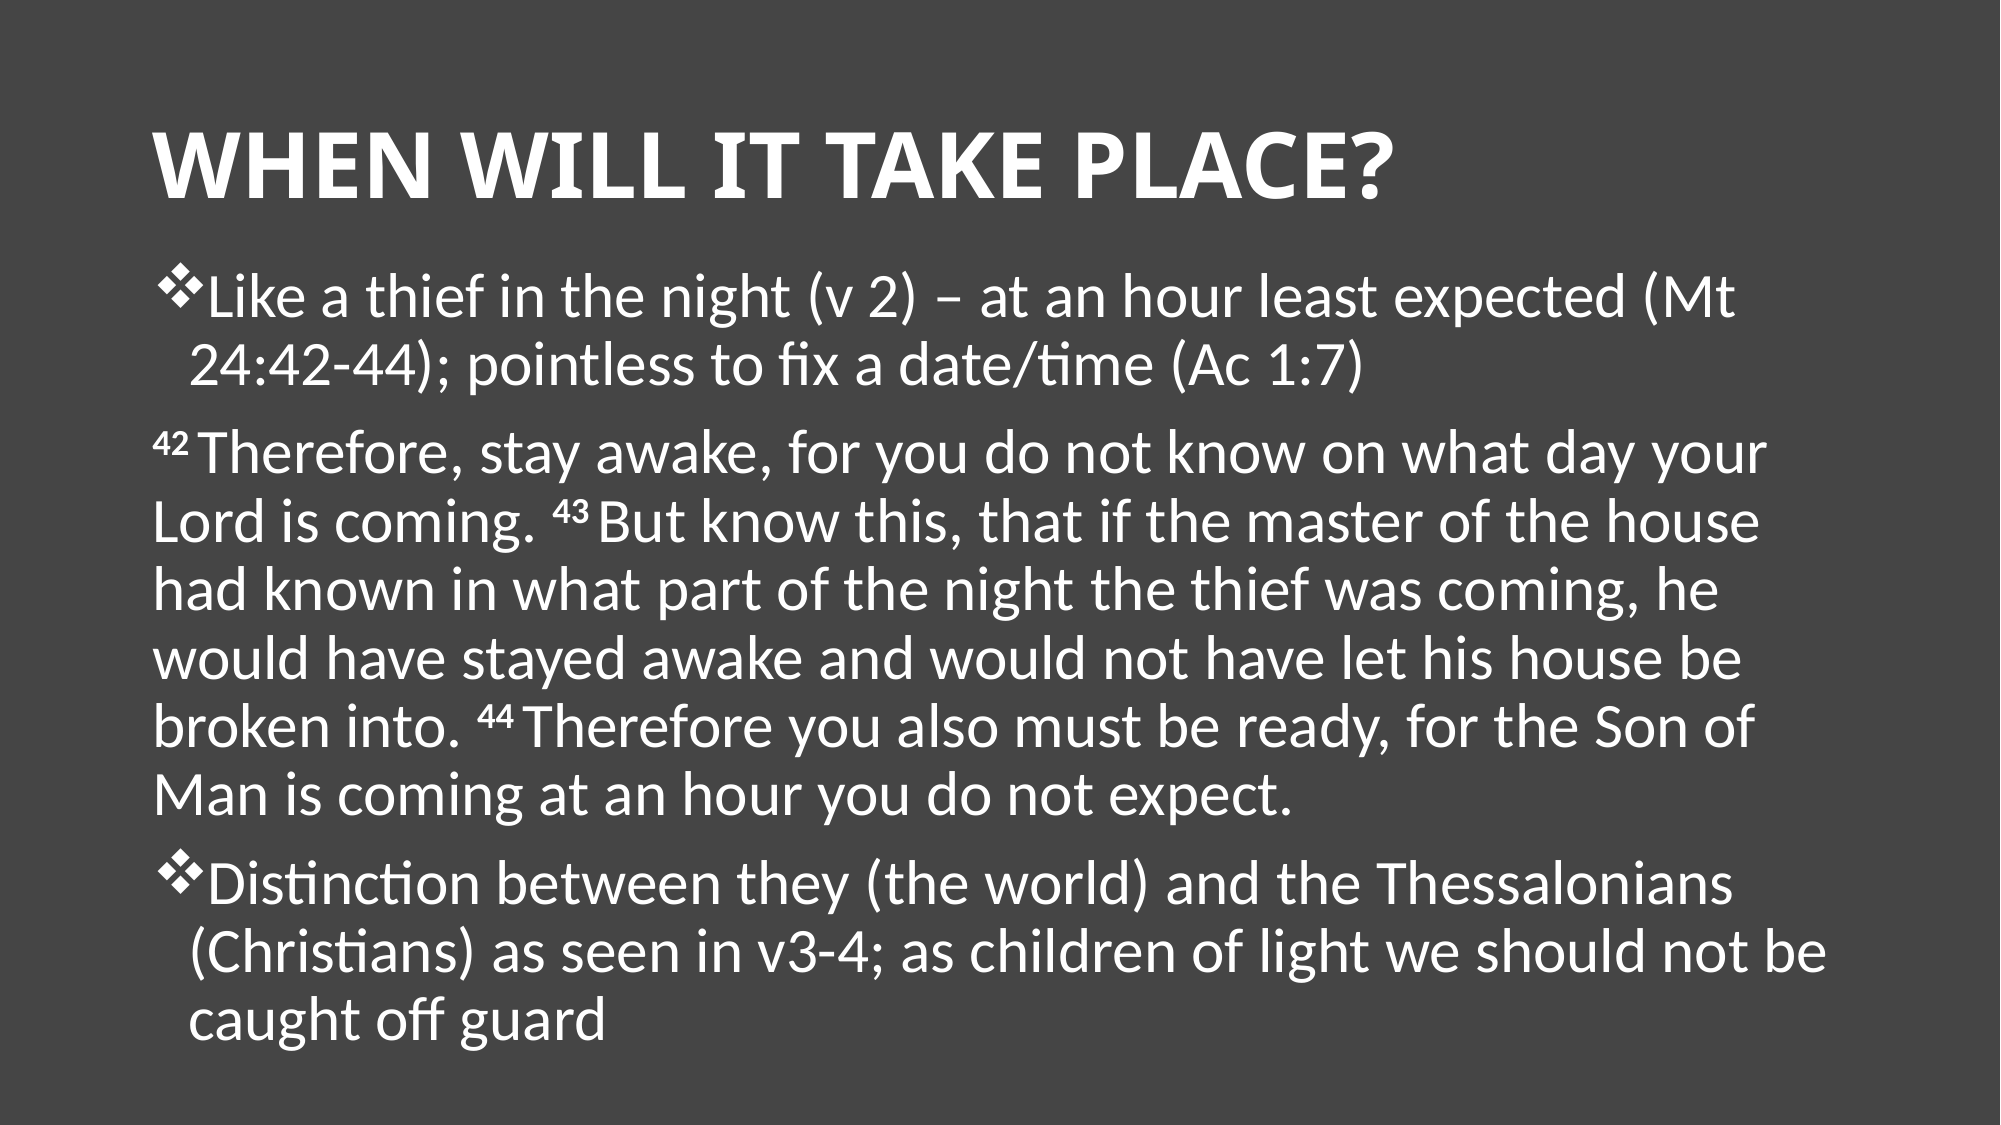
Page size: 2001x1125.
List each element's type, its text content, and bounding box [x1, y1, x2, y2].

title When will it take place? [137, 59, 1863, 255]
list Like a thief in the night (v 2) – at an hour least expected (Mt 24:42-44); pointless to fix a date/time (Ac 1:7) 42 Therefore, stay awake, for you do not know on what day your Lord is coming. 43 But know this, that if the master of the house had known in what part of the night the thief was coming, he would have stayed awake and would not have let his house be broken into. 44 Therefore you also must be ready, for the Son of Man is coming at an hour you do not expect. Distinction between they (the world) and the Thessalonians (Christians) as seen in v3-4; as children of light we should not be caught off guard [137, 255, 1863, 1066]
